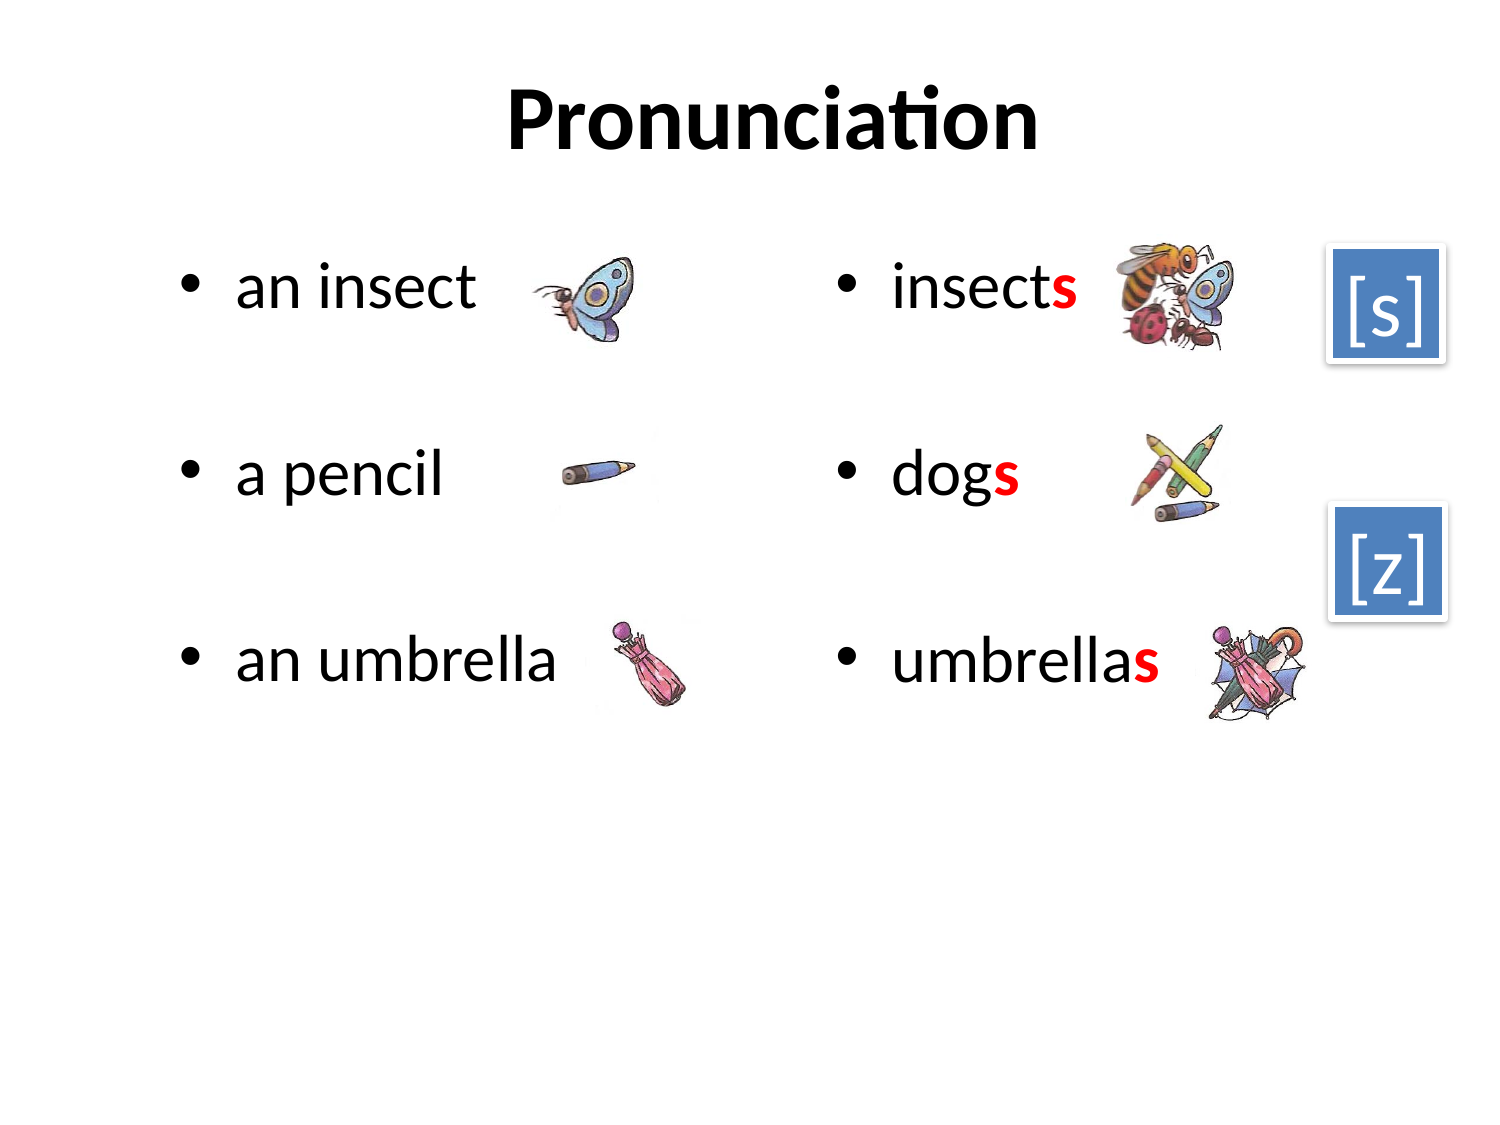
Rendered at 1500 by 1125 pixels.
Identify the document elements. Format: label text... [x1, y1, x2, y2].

picture [585, 609, 716, 724]
text_box [z] [1328, 501, 1448, 622]
picture [1113, 234, 1240, 359]
picture [1195, 620, 1322, 732]
picture [503, 222, 669, 384]
list an insect a pencil an umbrella [164, 234, 779, 985]
text_box [s] [1326, 243, 1446, 364]
picture [538, 409, 659, 531]
title Pronunciation [100, 19, 1447, 207]
picture [1124, 421, 1231, 529]
list insects dogs umbrellas [820, 234, 1436, 985]
